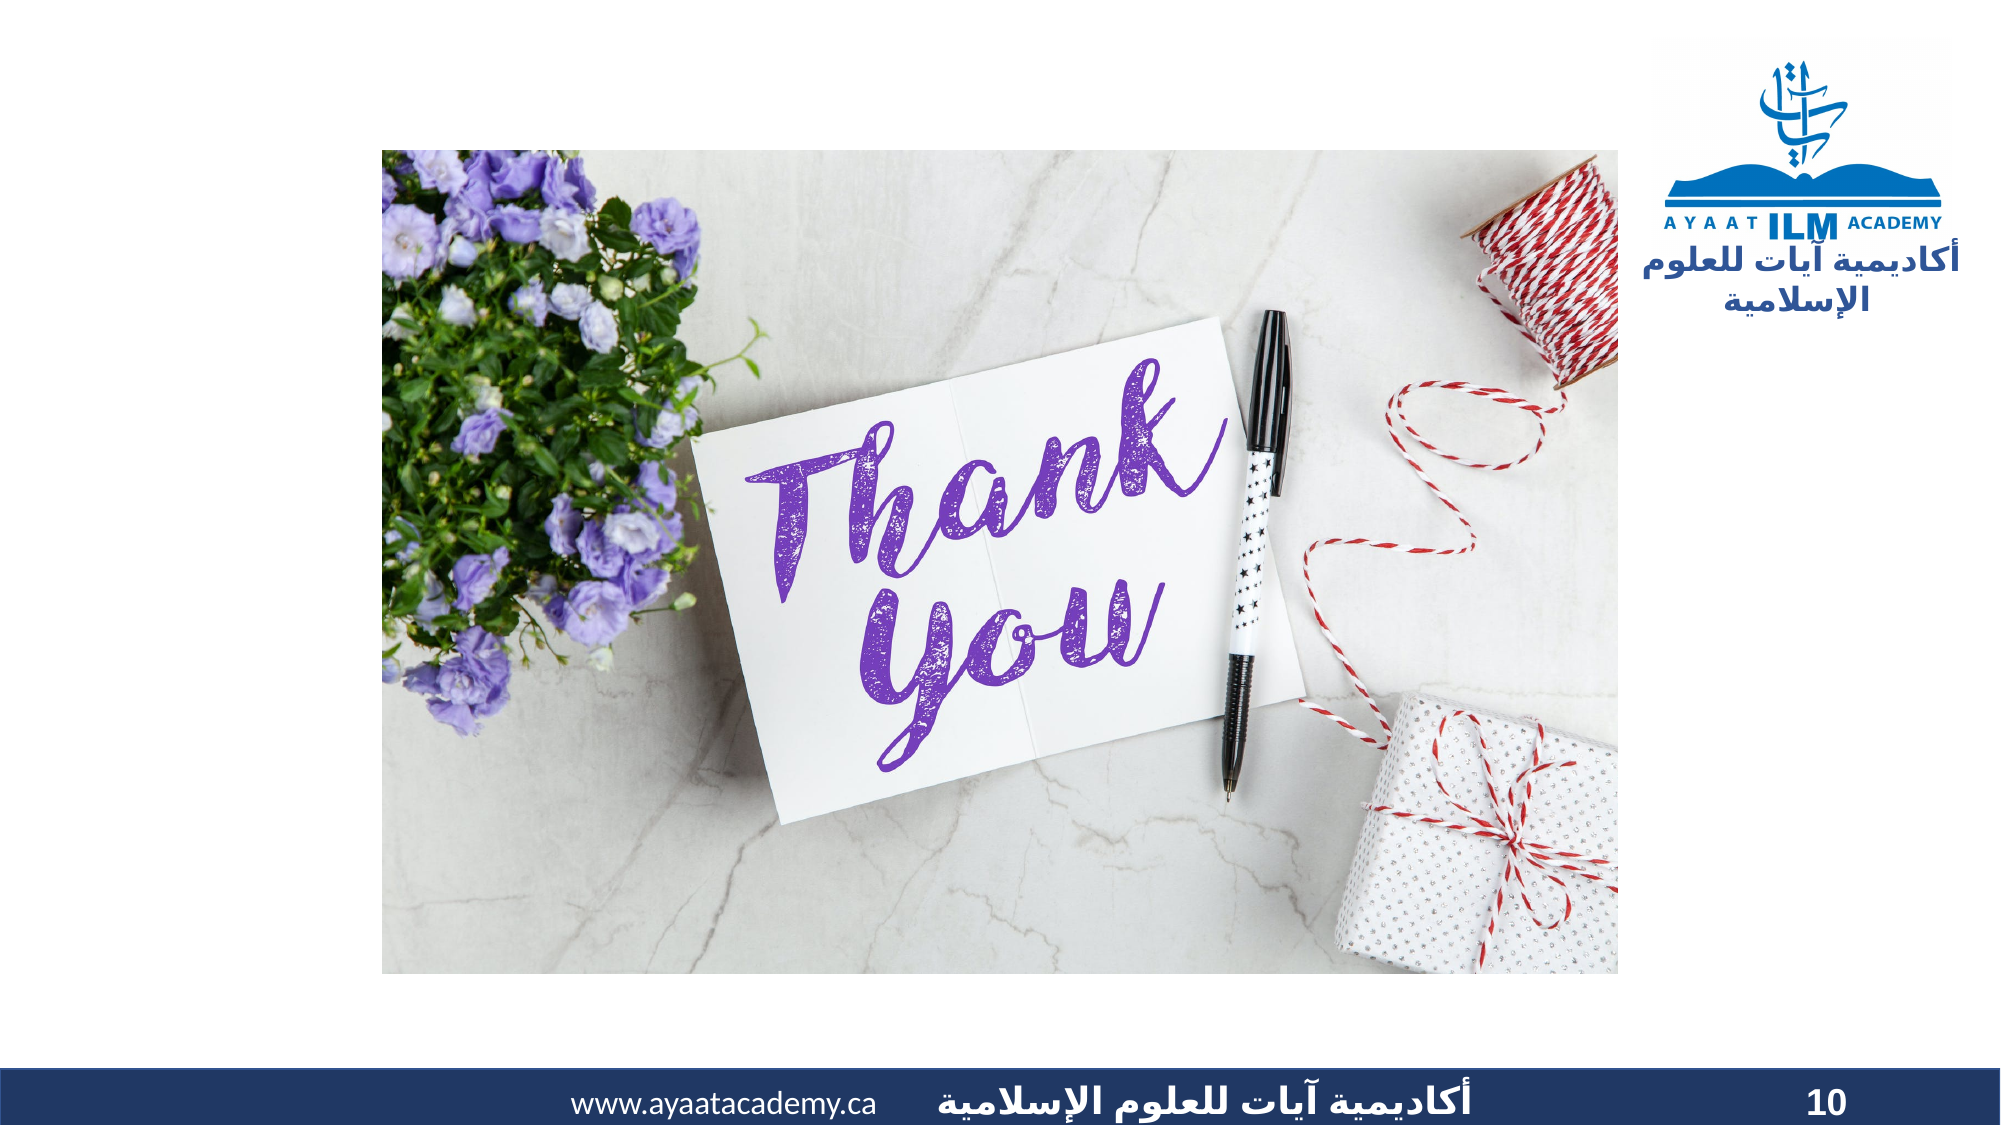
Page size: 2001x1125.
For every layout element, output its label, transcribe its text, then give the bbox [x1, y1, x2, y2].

slide_number 10 [1412, 1070, 1863, 1125]
picture [382, 150, 1618, 974]
picture [1651, 37, 1952, 257]
